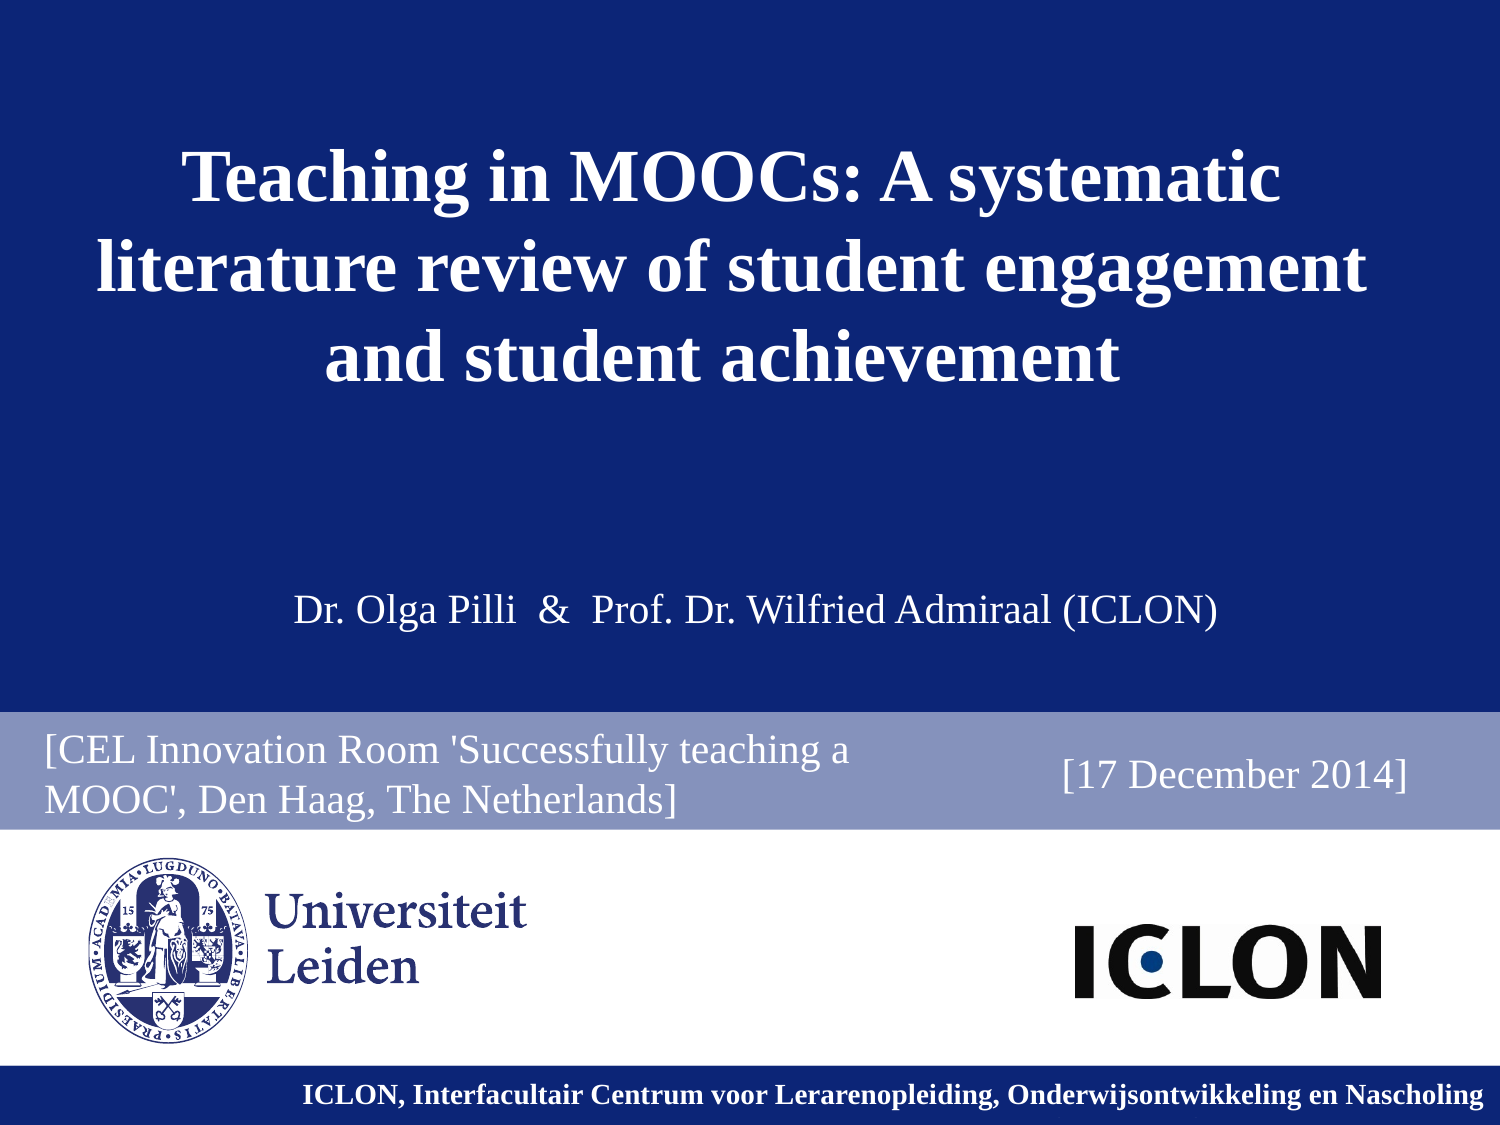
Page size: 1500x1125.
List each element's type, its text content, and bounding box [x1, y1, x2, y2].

title Teaching in MOOCs: A systematic literature review of student engagement and student achievement [64, 137, 1399, 386]
text_box [17 December 2014] [797, 739, 1424, 805]
text_box [CEL Innovation Room 'Successfully teaching a MOOC', Den Haag, The Netherlands] [29, 714, 972, 830]
picture [1075, 924, 1381, 999]
text_box Dr. Olga Pilli & Prof. Dr. Wilfried Admiraal (ICLON) [183, 574, 1329, 640]
